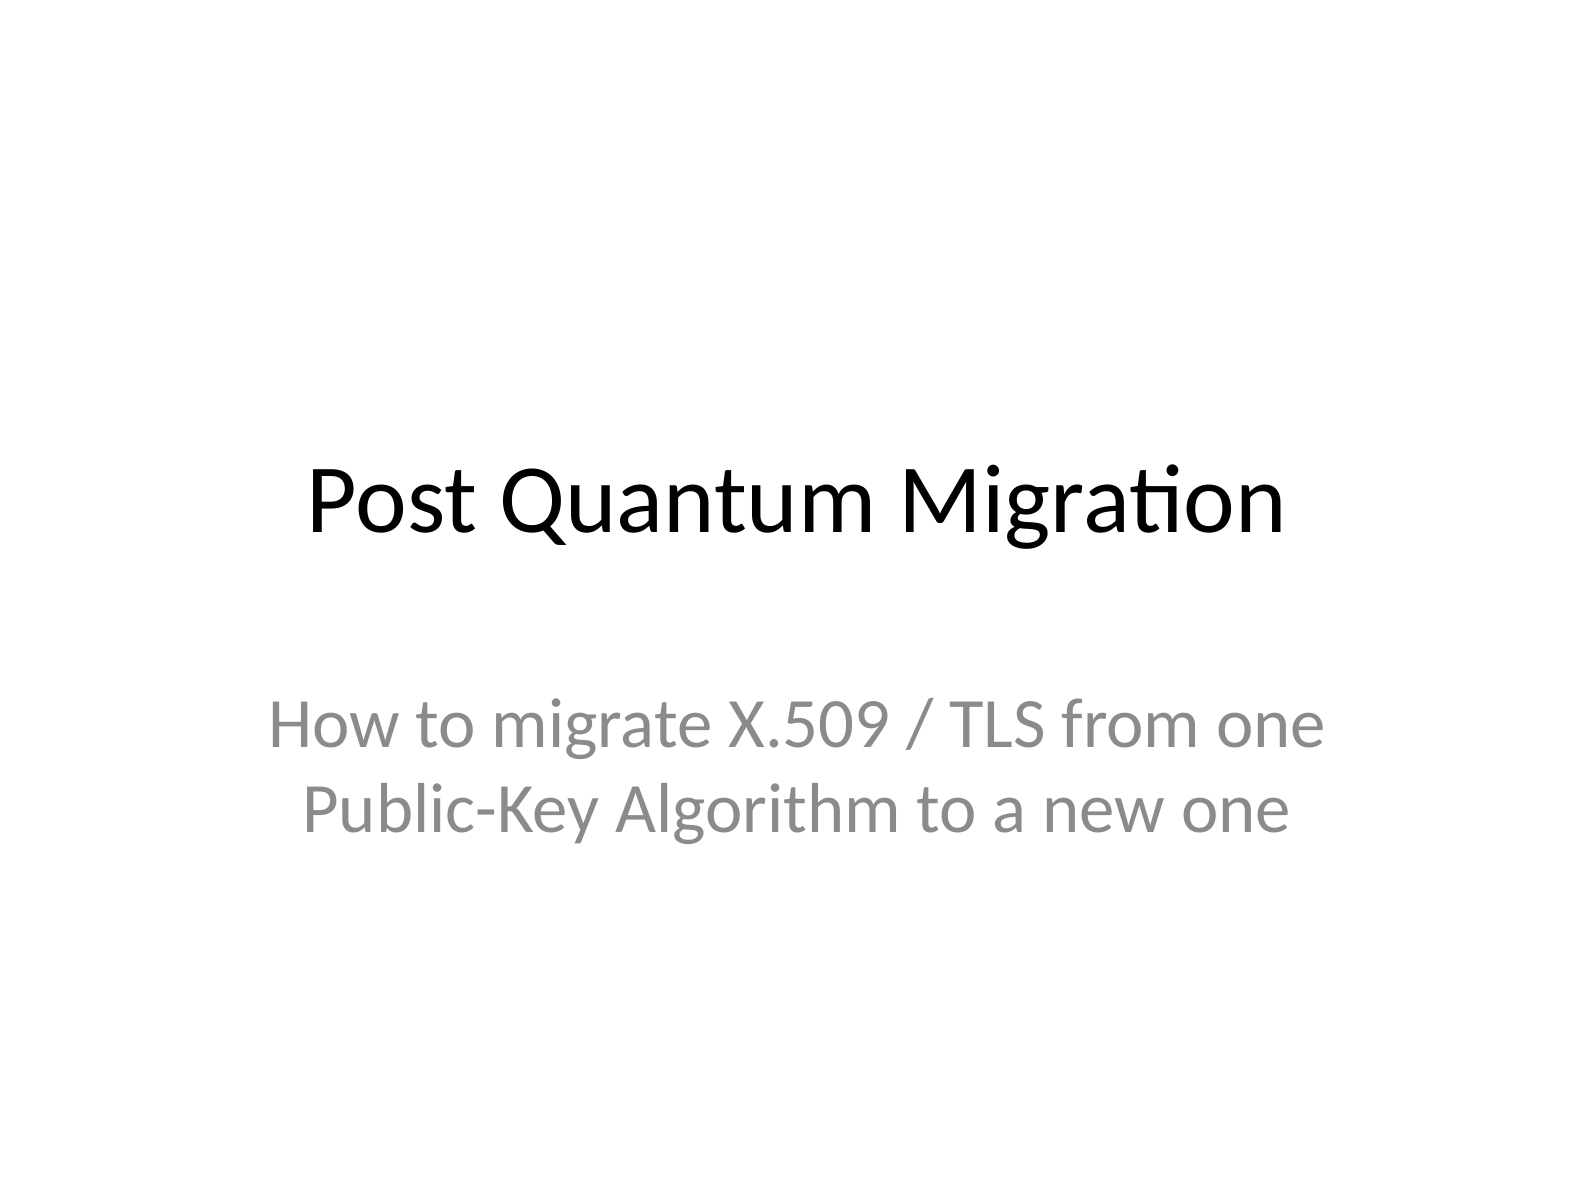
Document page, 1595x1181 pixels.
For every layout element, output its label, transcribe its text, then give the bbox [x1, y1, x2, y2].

title Post Quantum Migration [119, 366, 1476, 620]
subtitle How to migrate X.509 / TLS from one Public-Key Algorithm to a new one [239, 669, 1356, 971]
